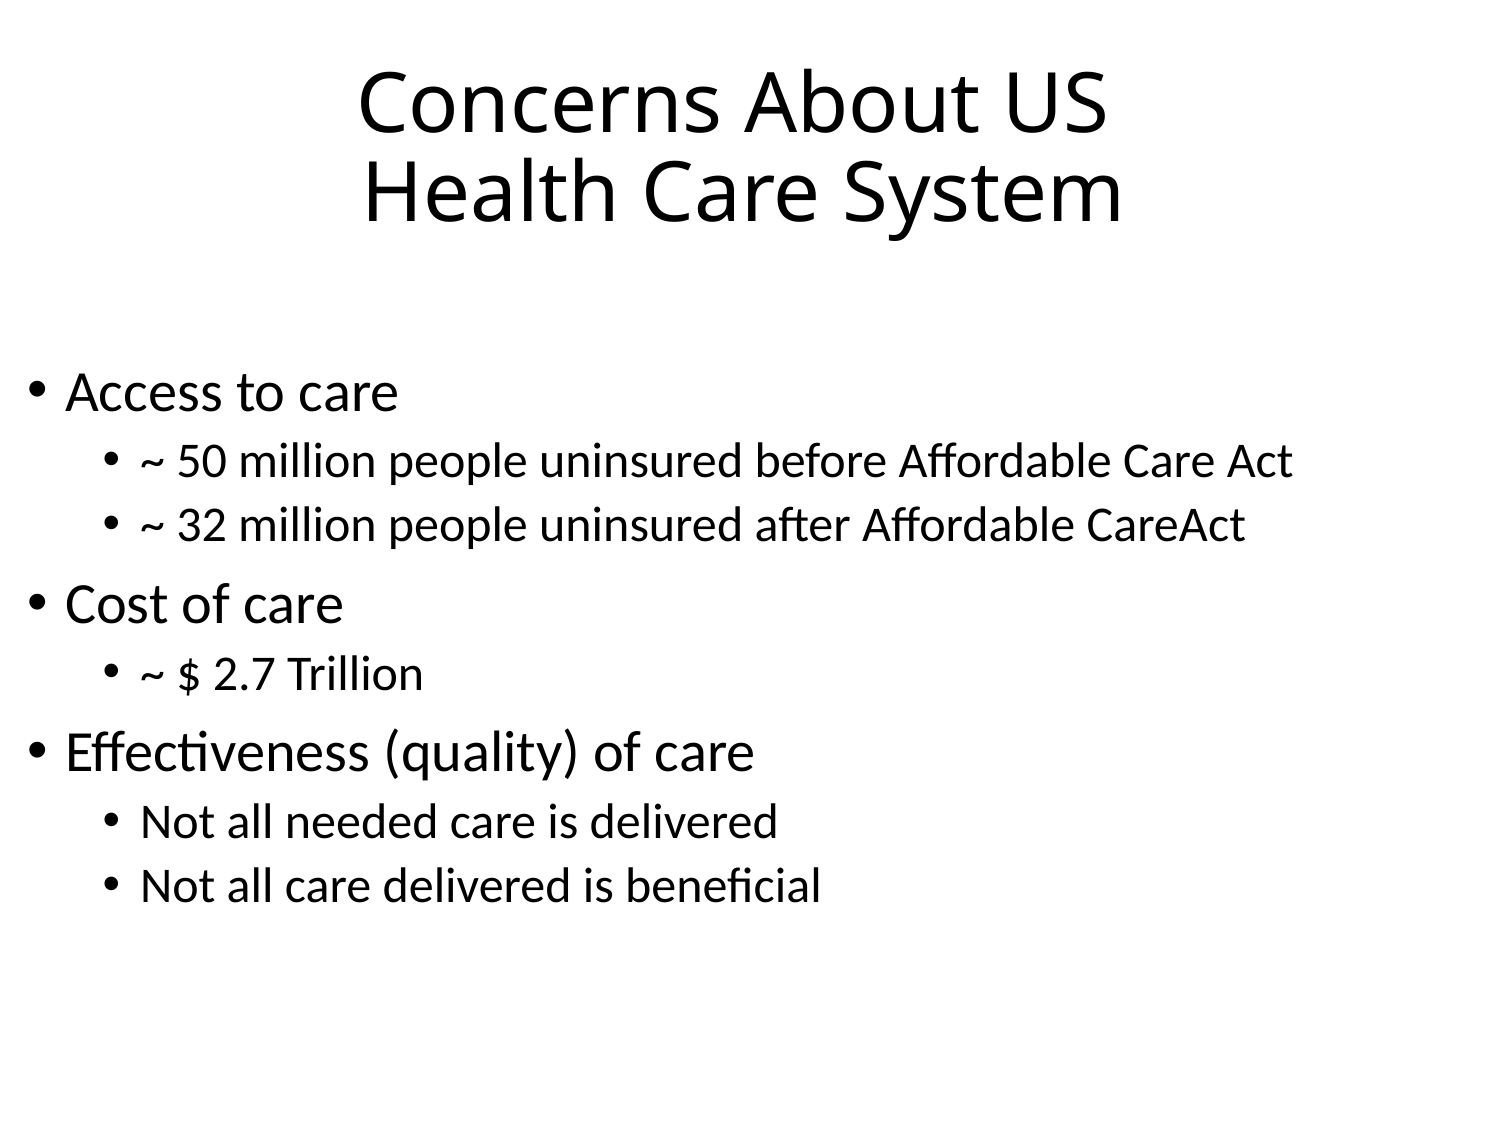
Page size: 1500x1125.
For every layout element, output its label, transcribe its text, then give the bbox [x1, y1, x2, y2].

title Concerns About US Health Care System [12, 12, 1475, 262]
list Access to care ~ 50 million people uninsured before Affordable Care Act ~ 32 million people uninsured after Affordable CareAct Cost of care ~ $ 2.7 Trillion Effectiveness (quality) of care Not all needed care is delivered Not all care delivered is beneficial [12, 262, 1500, 1005]
